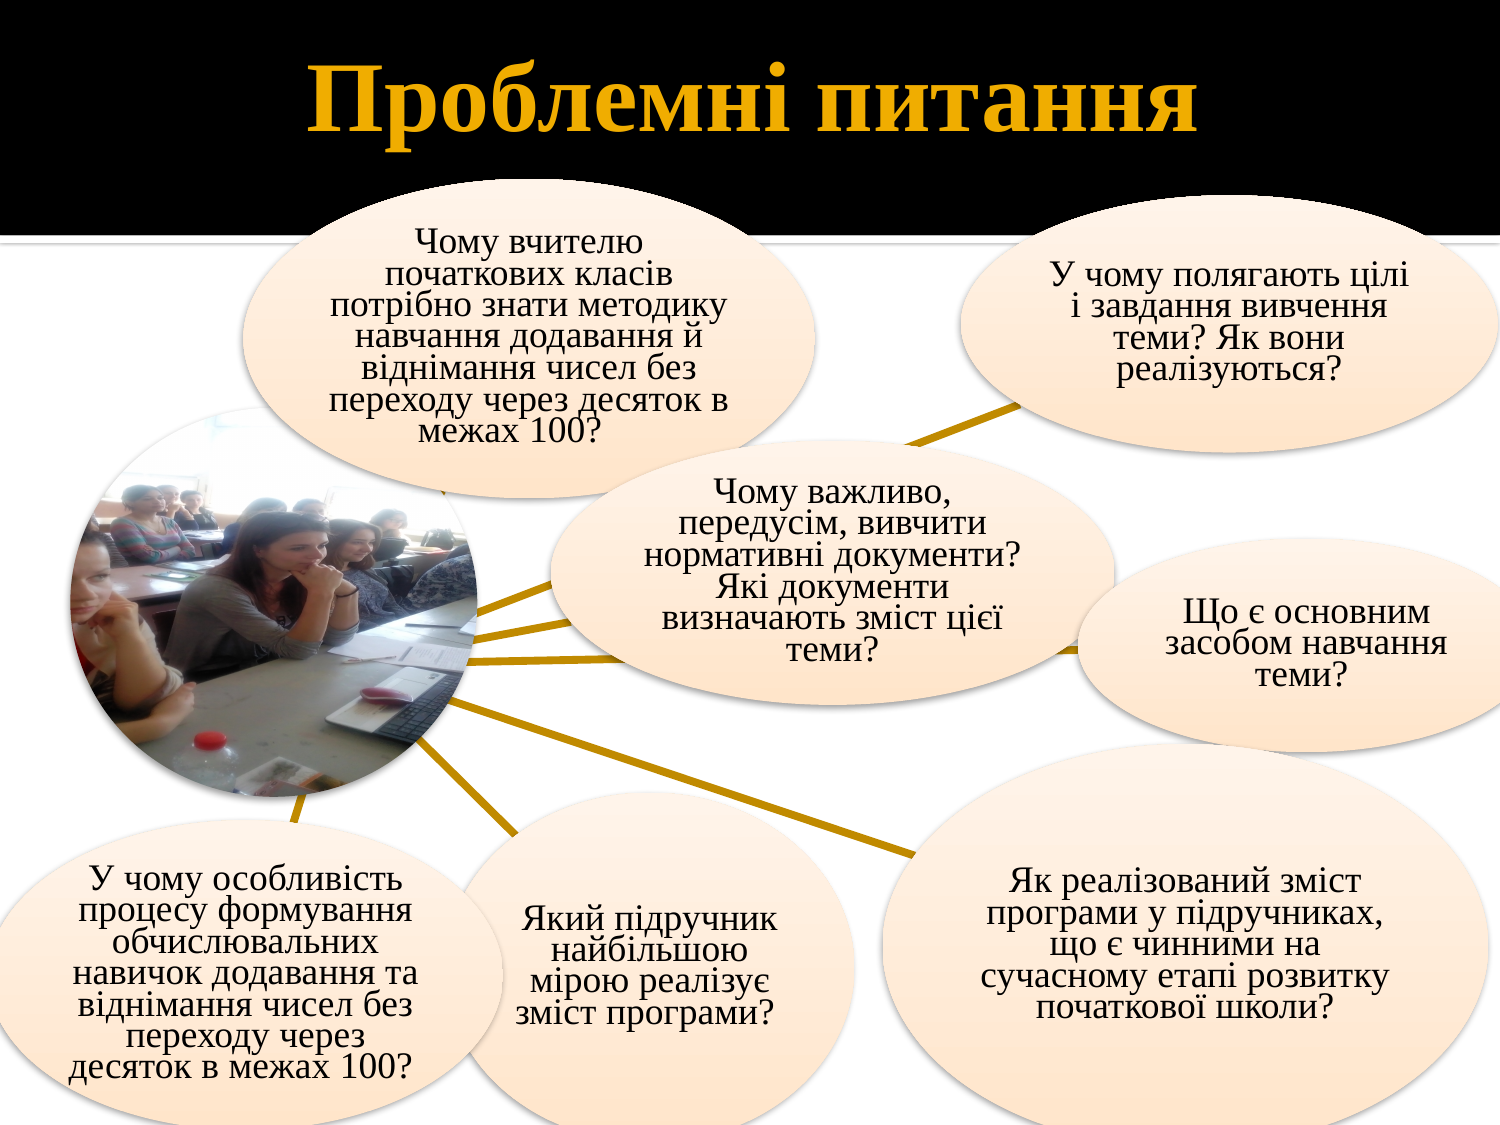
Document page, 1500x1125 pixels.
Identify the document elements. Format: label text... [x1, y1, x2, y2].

title Проблемні питання [75, 0, 1425, 174]
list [0, 175, 1500, 1125]
